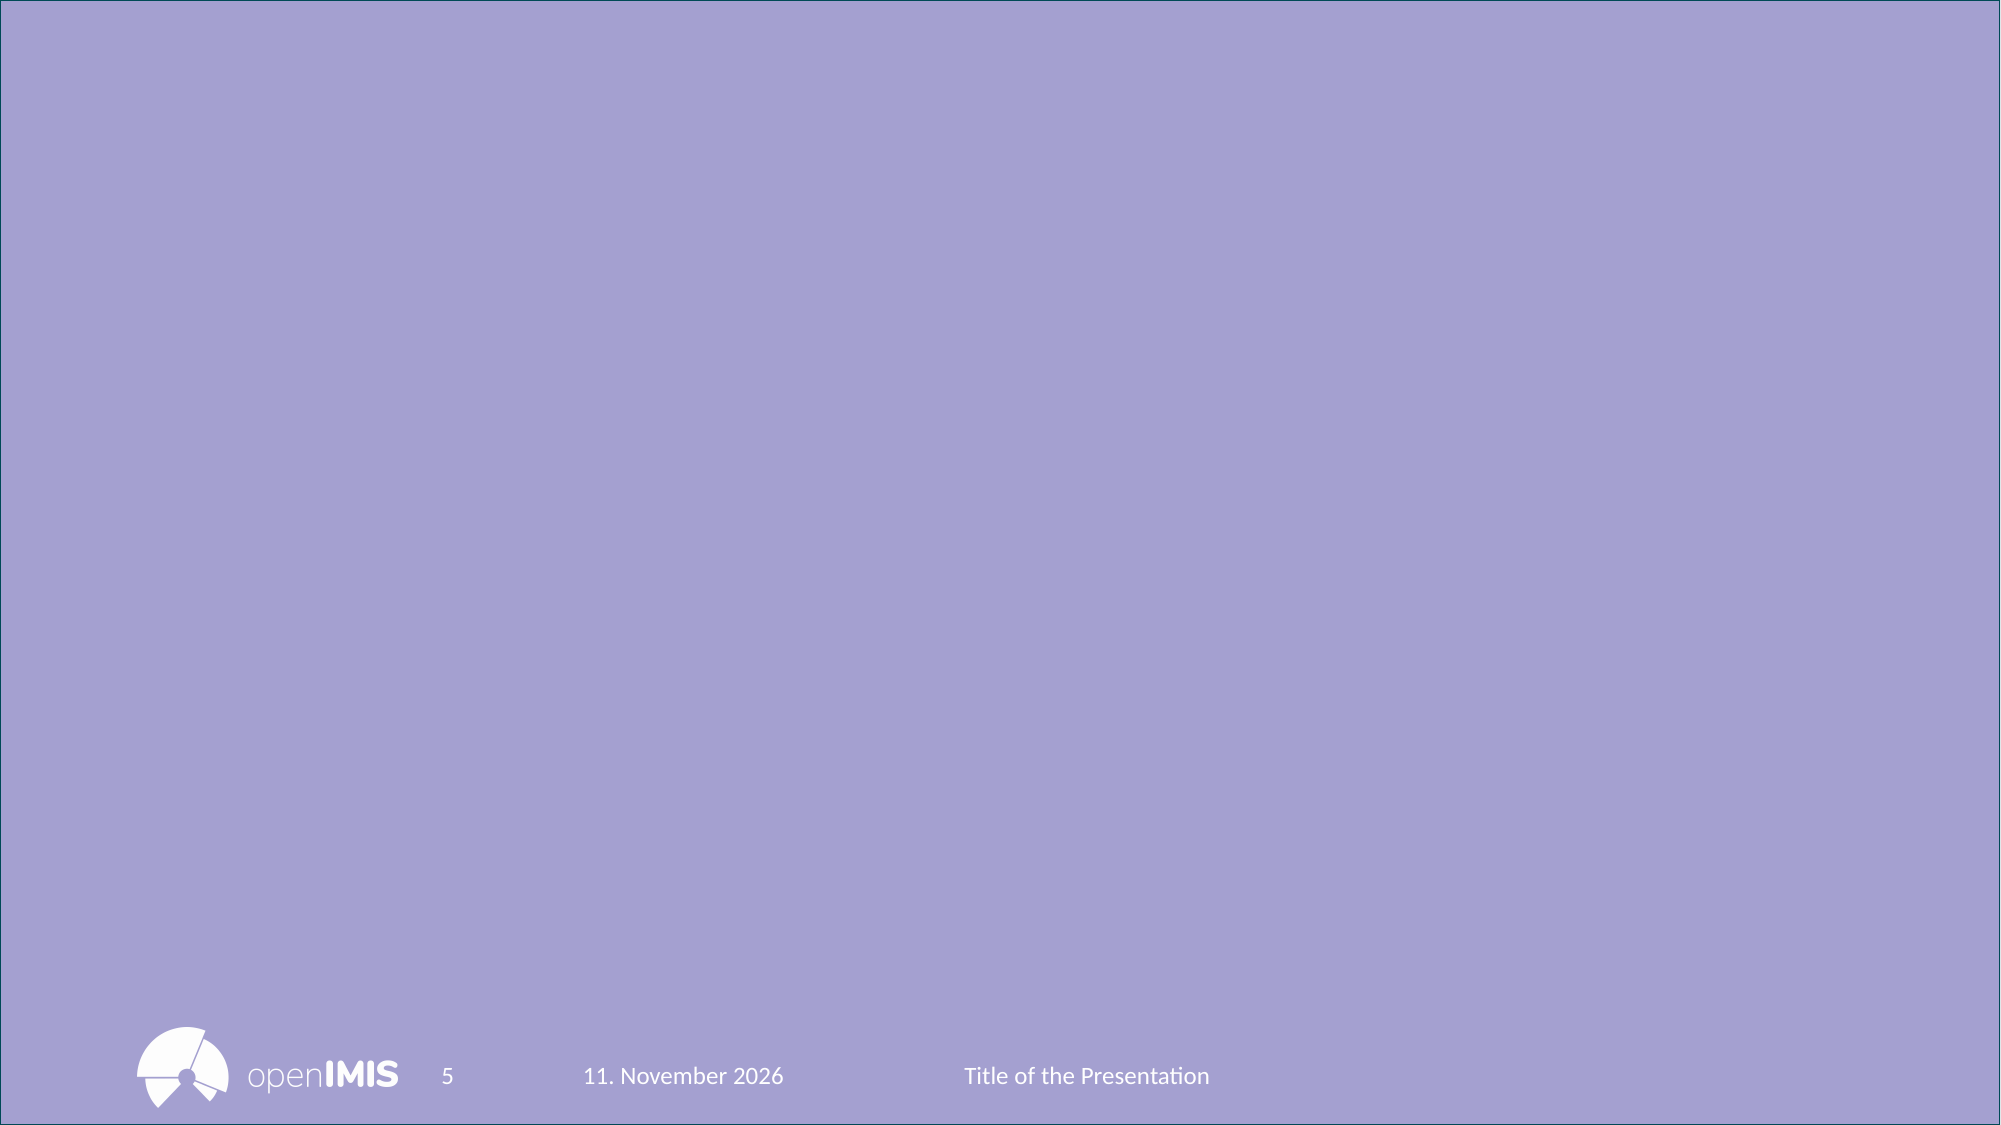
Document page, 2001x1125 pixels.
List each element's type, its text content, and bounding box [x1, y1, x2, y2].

footer Title of the Presentation [949, 1044, 1751, 1105]
slide_number 5 [426, 1044, 555, 1105]
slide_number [567, 1044, 937, 1105]
picture [137, 1027, 437, 1108]
